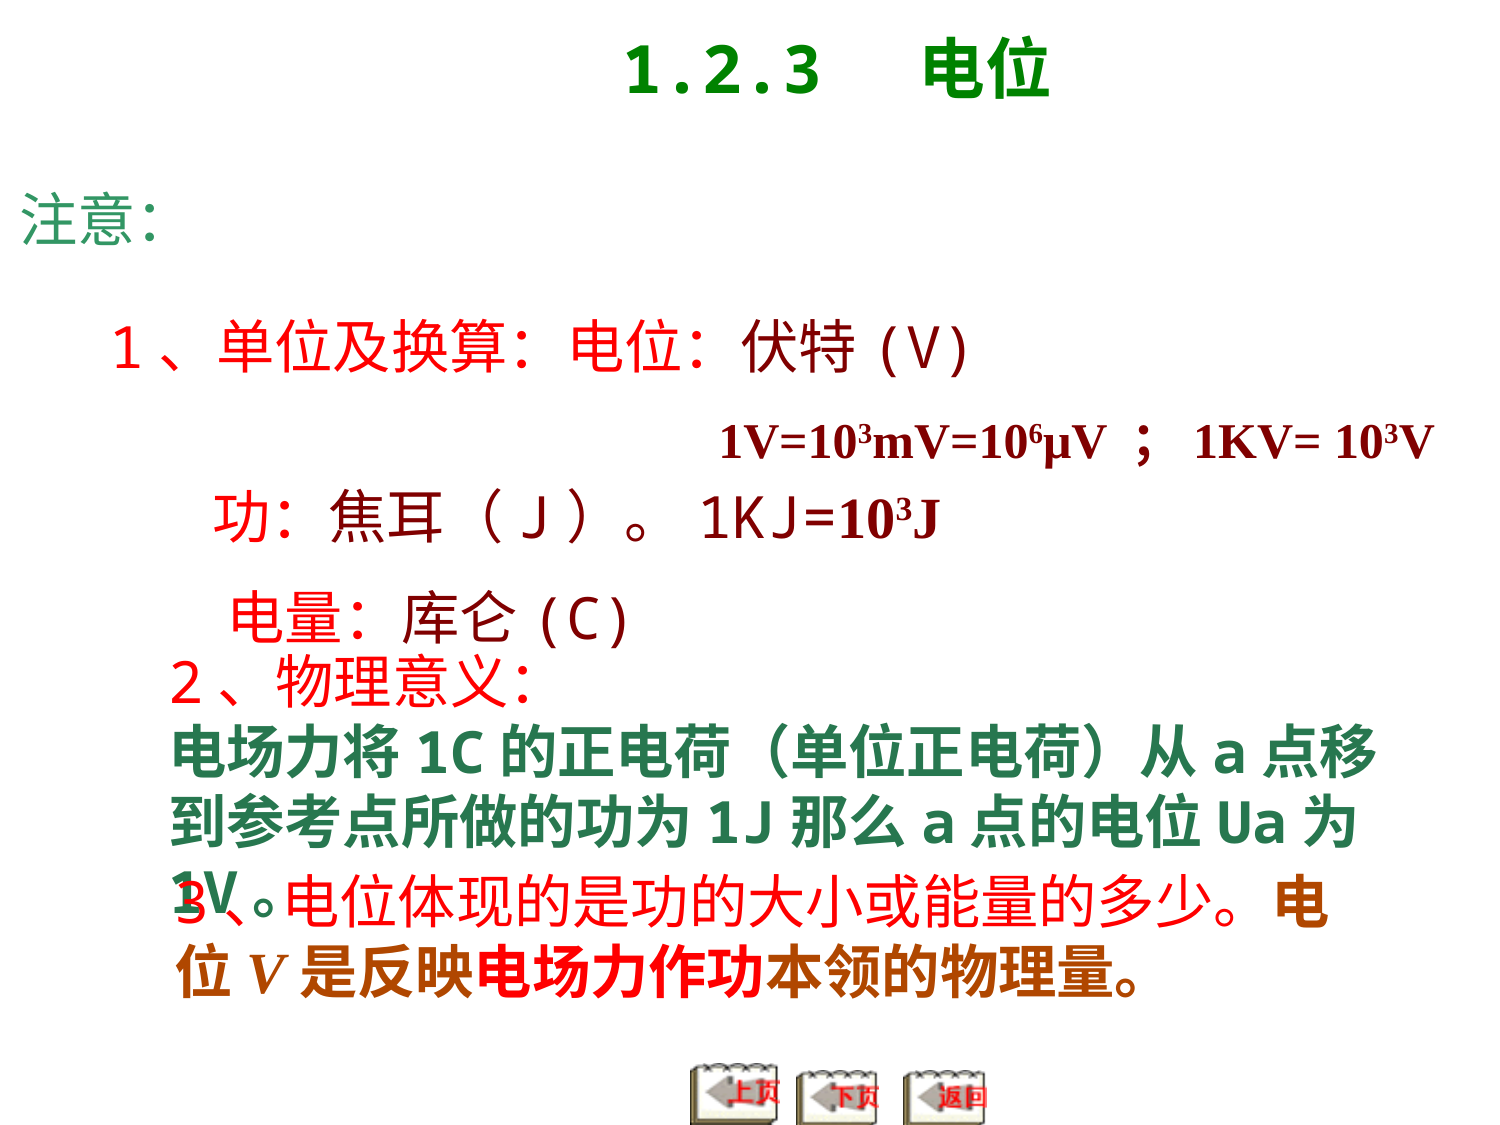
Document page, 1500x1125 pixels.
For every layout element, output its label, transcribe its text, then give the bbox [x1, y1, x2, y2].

picture [795, 1070, 879, 1125]
text_box 1.2.3 电位 [431, 19, 1244, 114]
text_box 功：焦耳（J）。1KJ=103J [197, 472, 1500, 552]
text_box 1、单位及换算：电位：伏特(V) [94, 302, 1500, 432]
text_box 3、电位体现的是功的大小或能量的多少。电位V是反映电场力作功本领的物理量。 [159, 857, 1353, 1013]
picture [690, 1062, 780, 1125]
text_box 2、物理意义： 电场力将1C的正电荷（单位正电荷）从a点移到参考点所做的功为1J那么a点的电位Ua为1V。 [153, 637, 1442, 933]
text_box 1V=103mV=106μV ；1KV= 103V [718, 408, 1500, 469]
text_box 电量：库仑(C) [211, 574, 1500, 654]
picture [903, 1070, 987, 1125]
text_box 注意： [19, 183, 212, 254]
